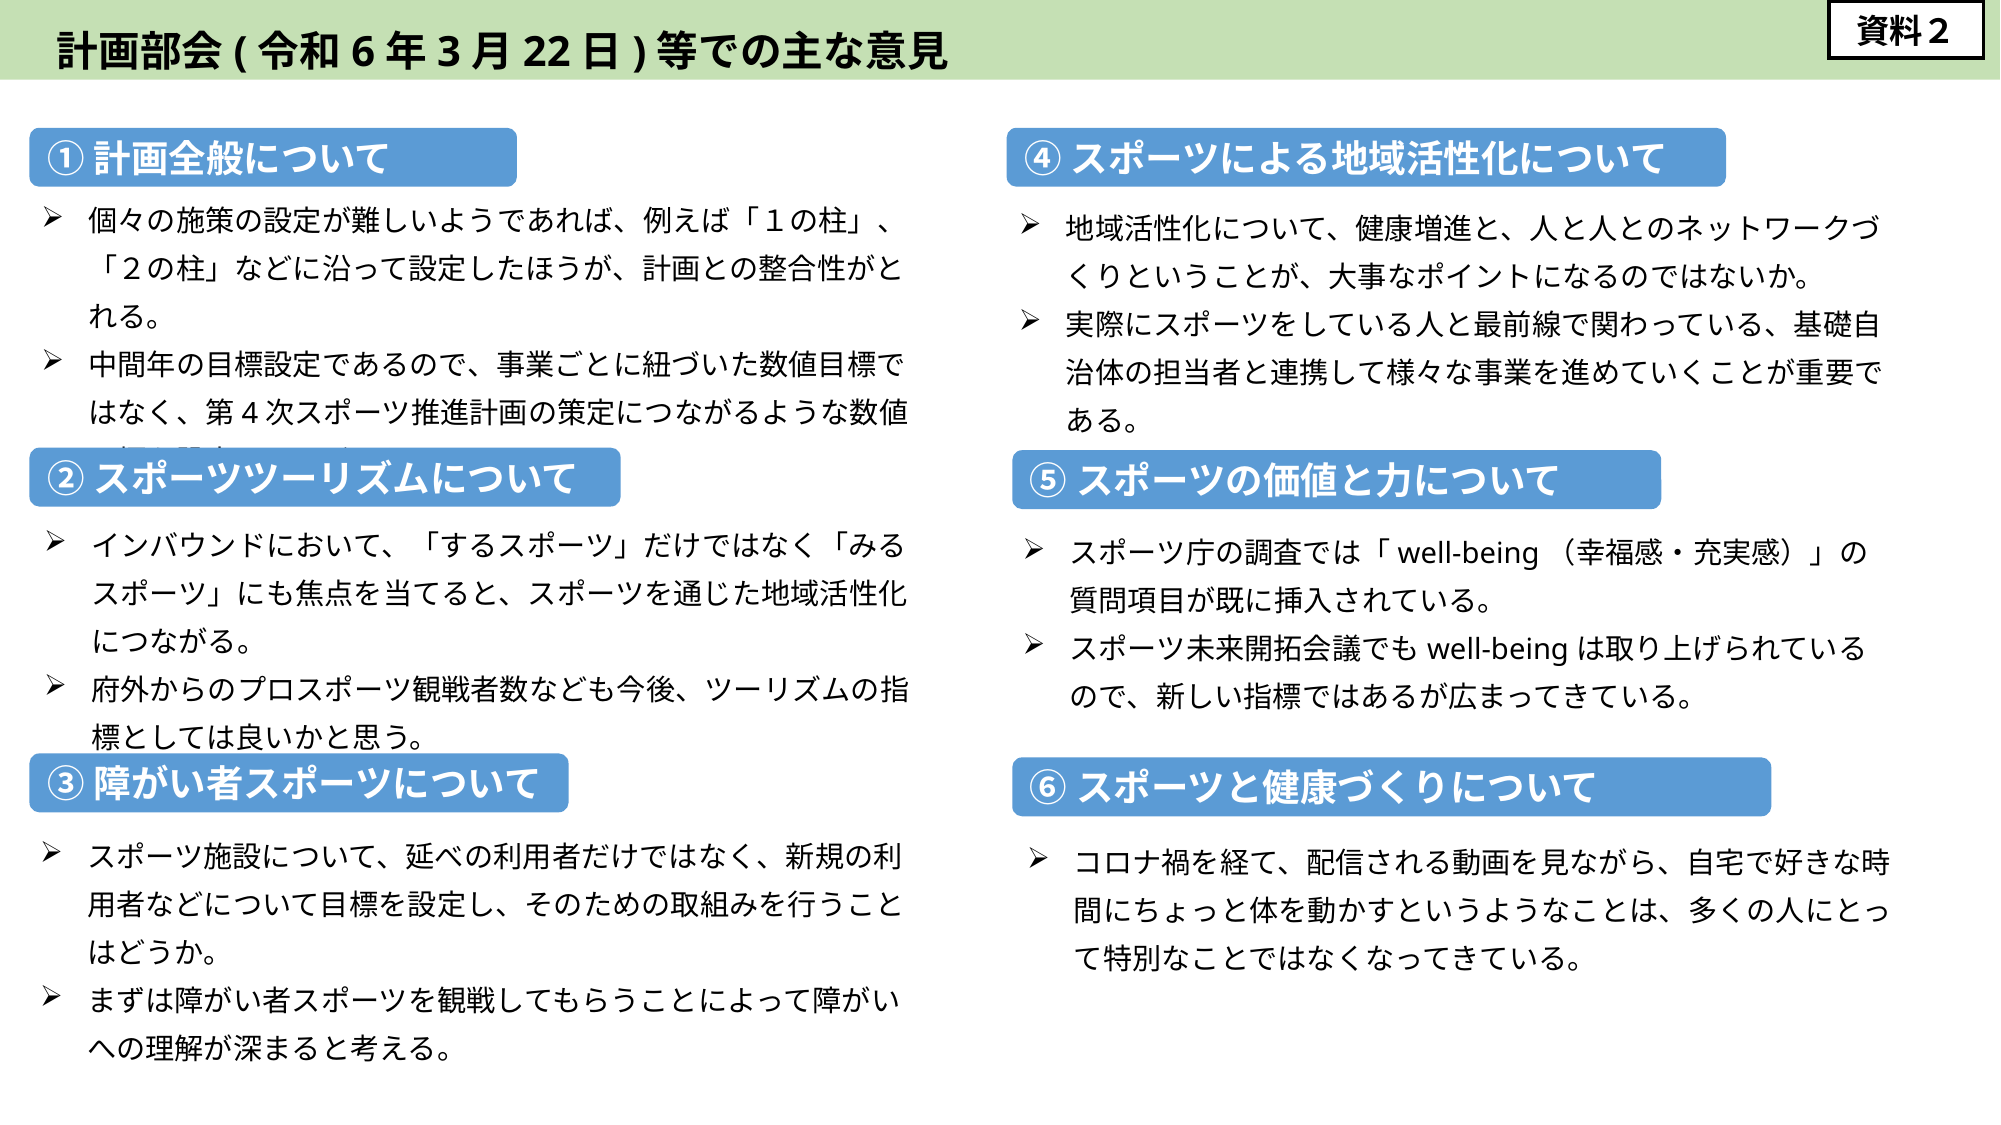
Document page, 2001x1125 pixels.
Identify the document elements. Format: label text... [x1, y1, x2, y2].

text_box ⑤スポーツの価値と力について [1010, 448, 1663, 511]
text_box インバウンドにおいて、「するスポーツ」だけではなく「みるスポーツ」にも焦点を当てると、スポーツを通じた地域活性化につながる。 府外からのプロスポーツ観戦者数なども今後、ツーリズムの指標としては良いかと思う。 [29, 507, 933, 762]
text_box ⑥スポーツと健康づくりについて [1010, 755, 1773, 818]
text_box 地域活性化について、健康増進と、人と人とのネットワークづくりということが、大事なポイントになるのではないか。 実際にスポーツをしている人と最前線で関わっている、基礎自治体の担当者と連携して様々な事業を進めていくことが重要である。 [1004, 189, 1908, 492]
text_box スポーツ施設について、延べの利用者だけではなく、新規の利用者などについて目標を設定し、そのための取組みを行うことはどうか。 まずは障がい者スポーツを観戦してもらうことによって障がいへの理解が深まると考える。 [25, 818, 929, 1121]
text_box 資料２ [1828, 1, 1985, 59]
text_box スポーツ庁の調査では「well-being（幸福感・充実感）」の質問項目が既に挿入されている。 スポーツ未来開拓会議でもwell-beingは取り上げられているので、新しい指標ではあるが広まってきている。 [1007, 514, 1912, 721]
text_box ④スポーツによる地域活性化について [1005, 126, 1728, 189]
text_box コロナ禍を経て、配信される動画を見ながら、自宅で好きな時間にちょっと体を動かすというようなことは、多くの人にとって特別なことではなくなってきている。 [1012, 823, 1916, 1031]
text_box ③障がい者スポーツについて [27, 758, 571, 814]
text_box ①計画全般について [27, 126, 519, 182]
title 計画部会(令和6年3月22日)等での主な意見 [0, 0, 2000, 80]
text_box 個々の施策の設定が難しいようであれば、例えば「１の柱」、「２の柱」などに沿って設定したほうが、計画との整合性がとれる。 中間年の目標設定であるので、事業ごとに紐づいた数値目標ではなく、第4次スポーツ推進計画の策定につながるような数値目標を設定してはどうか。 [26, 182, 931, 485]
text_box ②スポーツツーリズムについて [27, 446, 623, 507]
